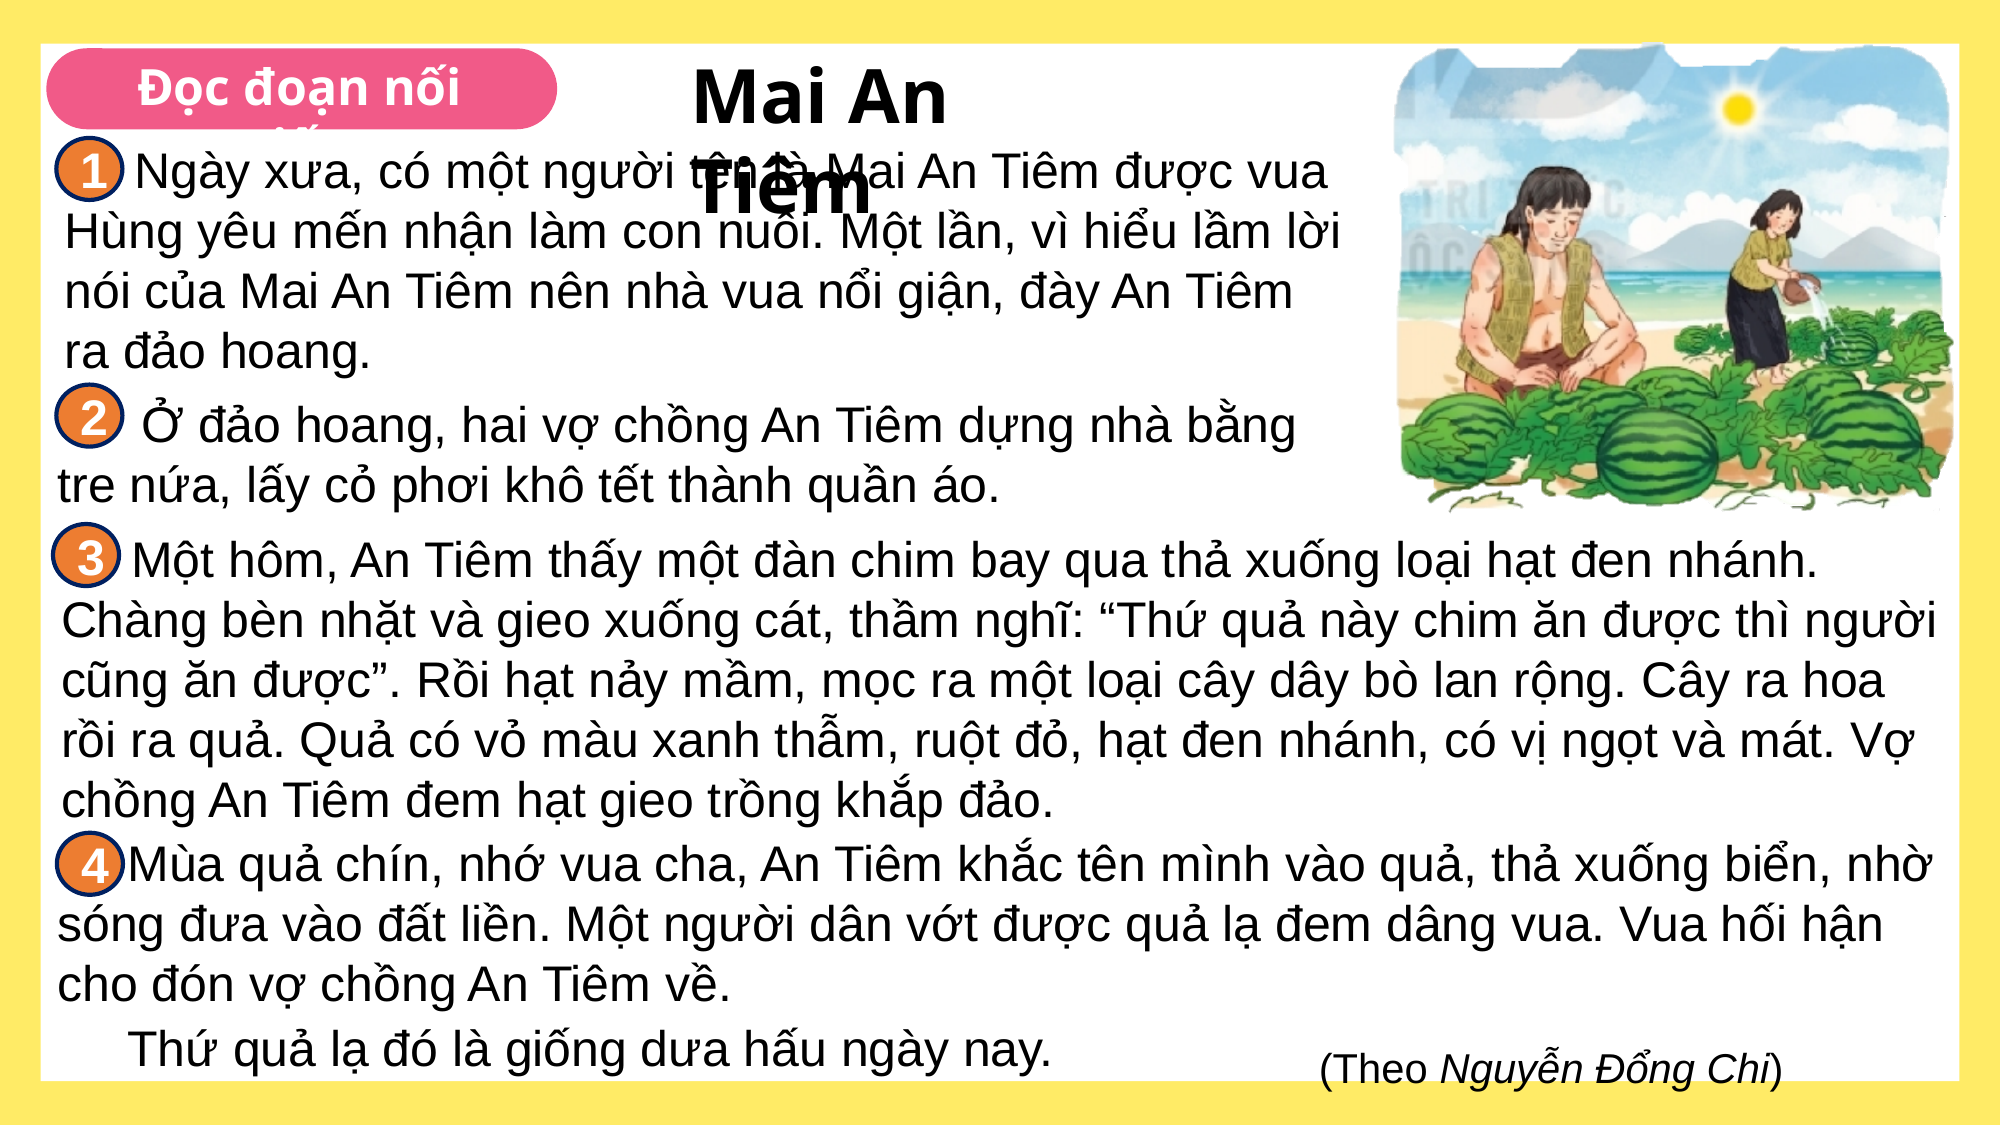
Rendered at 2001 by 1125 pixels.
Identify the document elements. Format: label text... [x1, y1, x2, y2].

text_box Thứ quả lạ đó là giống dưa hấu ngày nay. [42, 1009, 1331, 1084]
text_box Ở đảo hoang, hai vợ chồng An Tiêm dựng nhà bằng tre nứa, lấy cỏ phơi khô tết thành quần áo. [42, 384, 1382, 520]
text_box Mùa quả chín, nhớ vua cha, An Tiêm khắc tên mình vào quả, thả xuống biển, nhờ sóng đưa vào đất liền. Một người dân vớt được quả lạ đem dâng vua. Vua hối hận cho đón vợ chồng An Tiêm về. [42, 824, 1954, 1019]
text_box 2 [55, 383, 124, 448]
text_box Mai An Tiêm [675, 41, 1147, 131]
text_box 3 [51, 522, 121, 588]
text_box (Theo Nguyễn Đổng Chi) [1246, 1034, 1919, 1100]
text_box Một hôm, An Tiêm thấy một đàn chim bay qua thả xuống loại hạt đen nhánh. Chàng bèn nhặt và gieo xuống cát, thầm nghĩ: “Thứ quả này chim ăn được thì người cũng ăn được”. Rồi hạt nảy mầm, mọc ra một loại cây dây bò lan rộng. Cây ra hoa rồi ra quả. Quả có vỏ màu xanh thẫm, ruột đỏ, hạt đen nhánh, có vị ngọt và mát. Vợ chồng An Tiêm đem hạt gieo trồng khắp đảo. [46, 520, 1960, 836]
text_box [46, 48, 558, 185]
text_box 4 [55, 831, 124, 896]
text_box Ngày xưa, có một người tên là Mai An Tiêm được vua Hùng yêu mến nhận làm con nuôi. Một lần, vì hiểu lầm lời nói của Mai An Tiêm nên nhà vua nổi giận, đày An Tiêm ra đảo hoang. [49, 131, 1359, 384]
picture [1381, 42, 1961, 518]
text_box 1 [59, 185, 119, 201]
